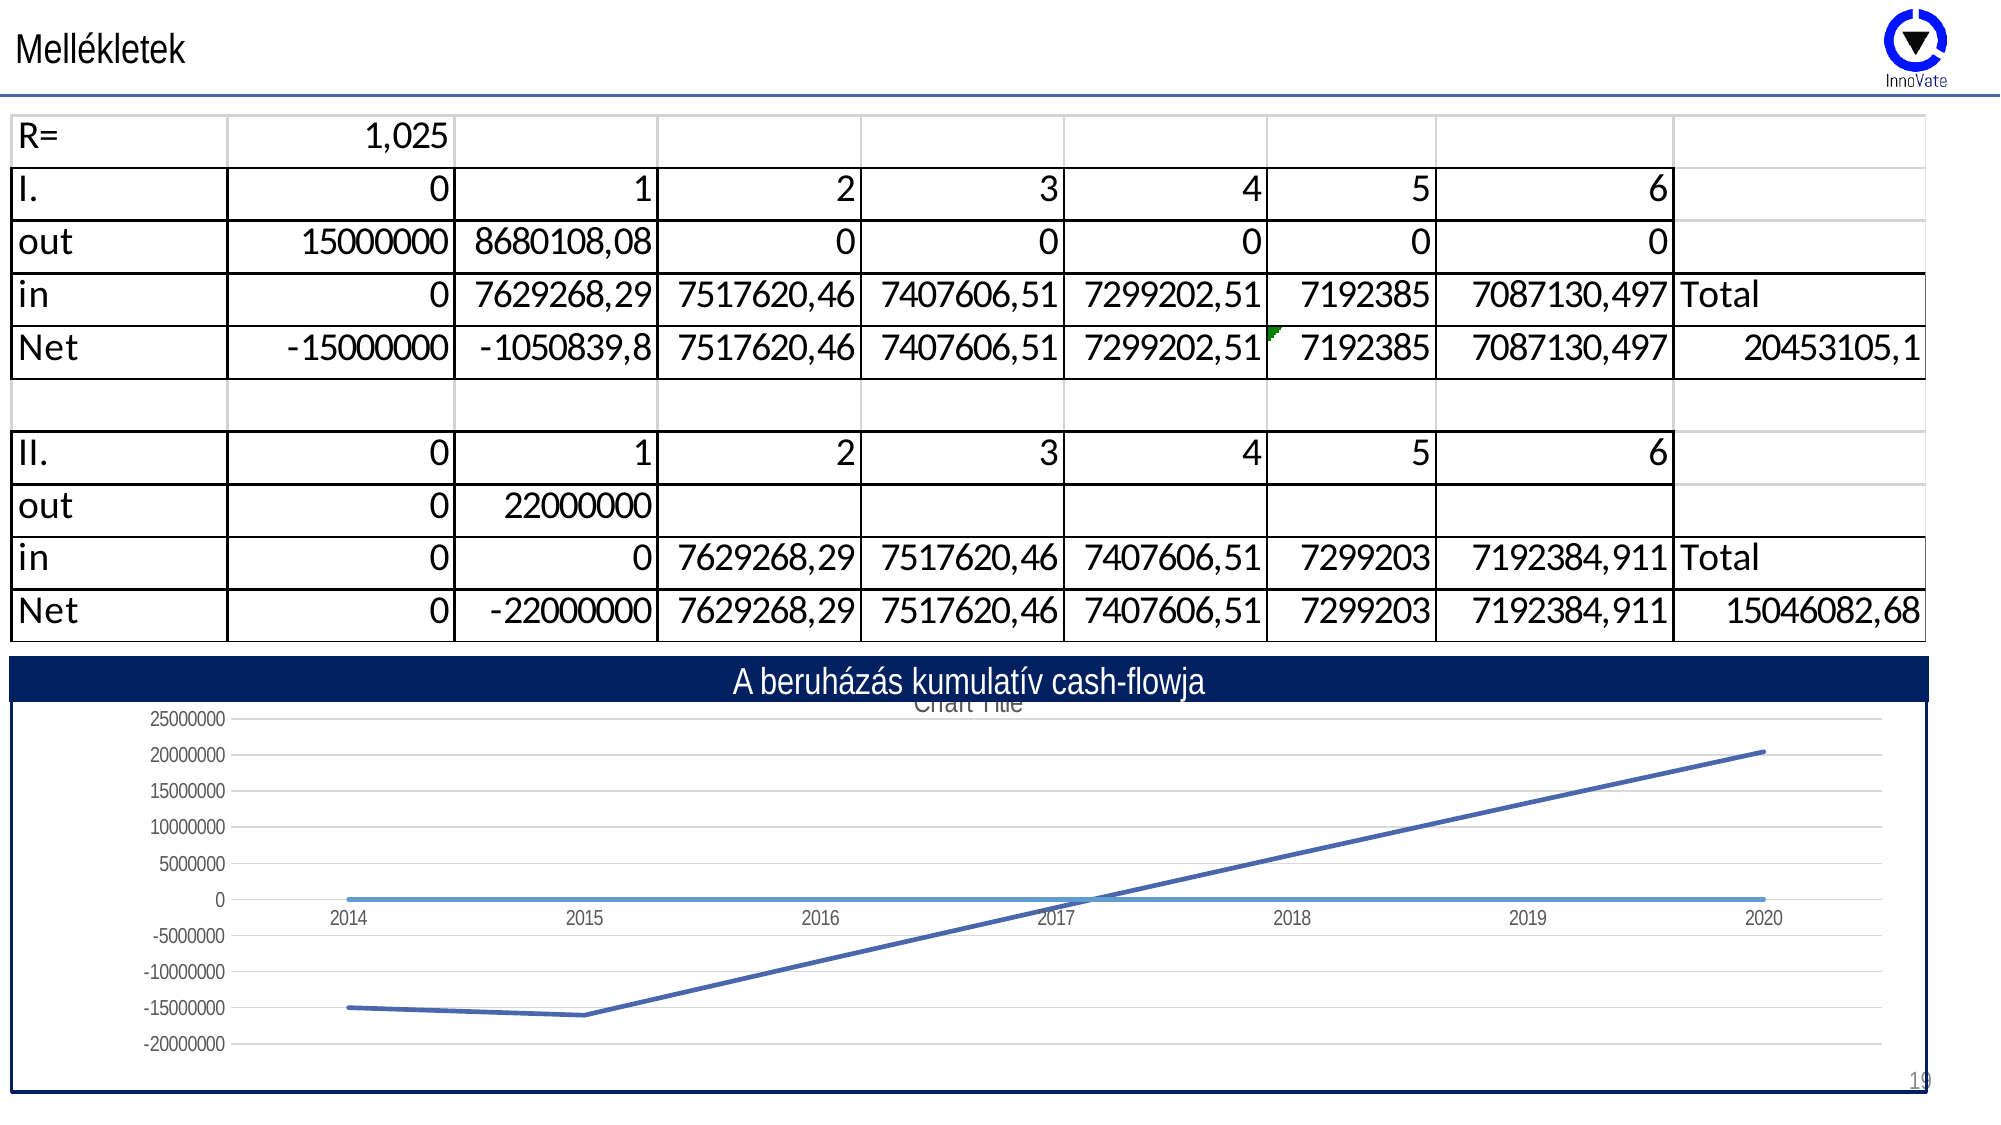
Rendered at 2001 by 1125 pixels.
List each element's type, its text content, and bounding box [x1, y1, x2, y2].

picture [10, 113, 1929, 644]
title Mellékletek [0, 0, 1478, 101]
slide_number 19 [1884, 1049, 1948, 1110]
chart [10, 657, 1929, 1094]
picture [1884, 9, 1961, 87]
